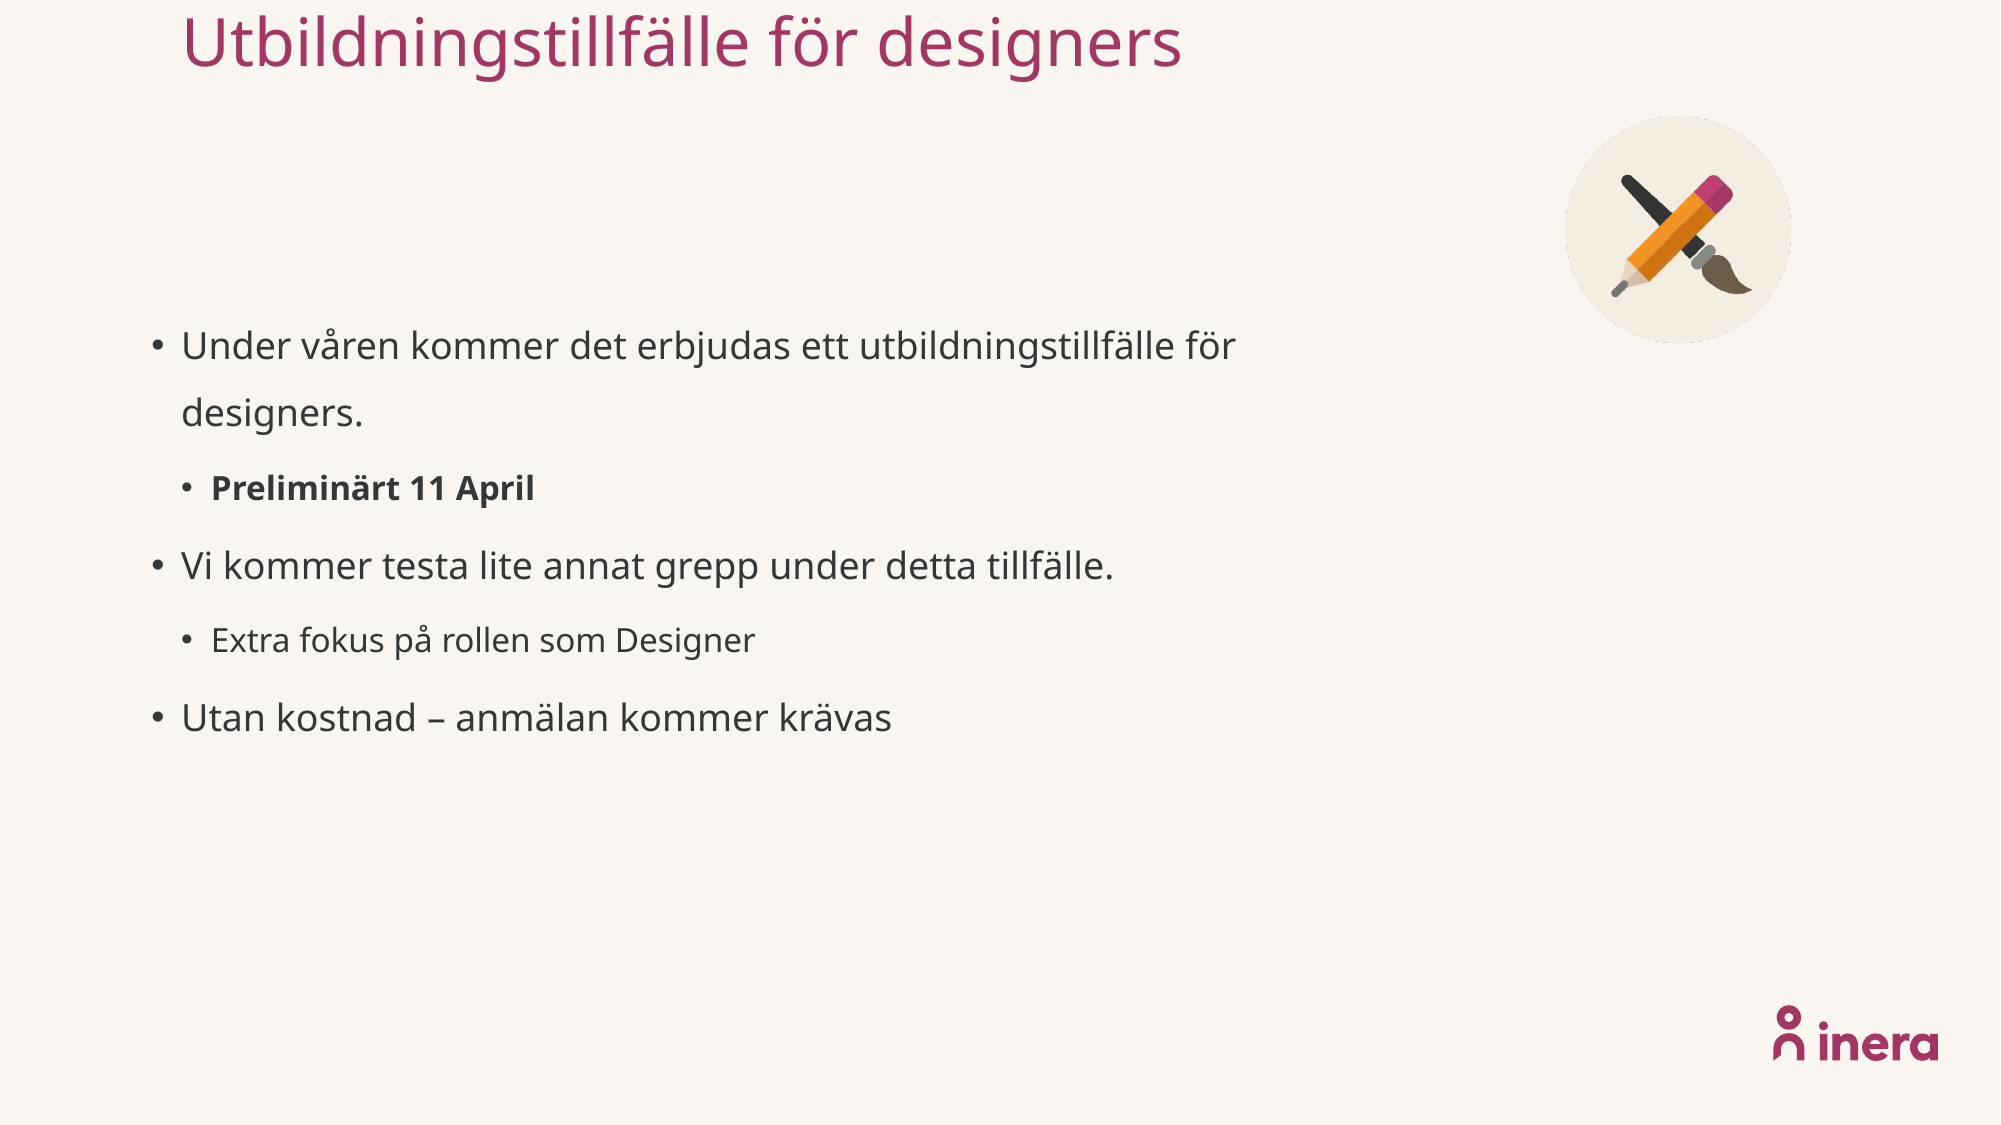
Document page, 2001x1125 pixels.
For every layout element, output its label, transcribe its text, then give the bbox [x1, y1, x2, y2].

picture [1564, 116, 1791, 343]
list Under våren kommer det erbjudas ett utbildningstillfälle för designers. Preliminärt 11 April Vi kommer testa lite annat grepp under detta tillfälle. Extra fokus på rollen som Designer Utan kostnad – anmälan kommer krävas [151, 299, 1338, 948]
title Utbildningstillfälle för designers [181, 0, 1879, 134]
